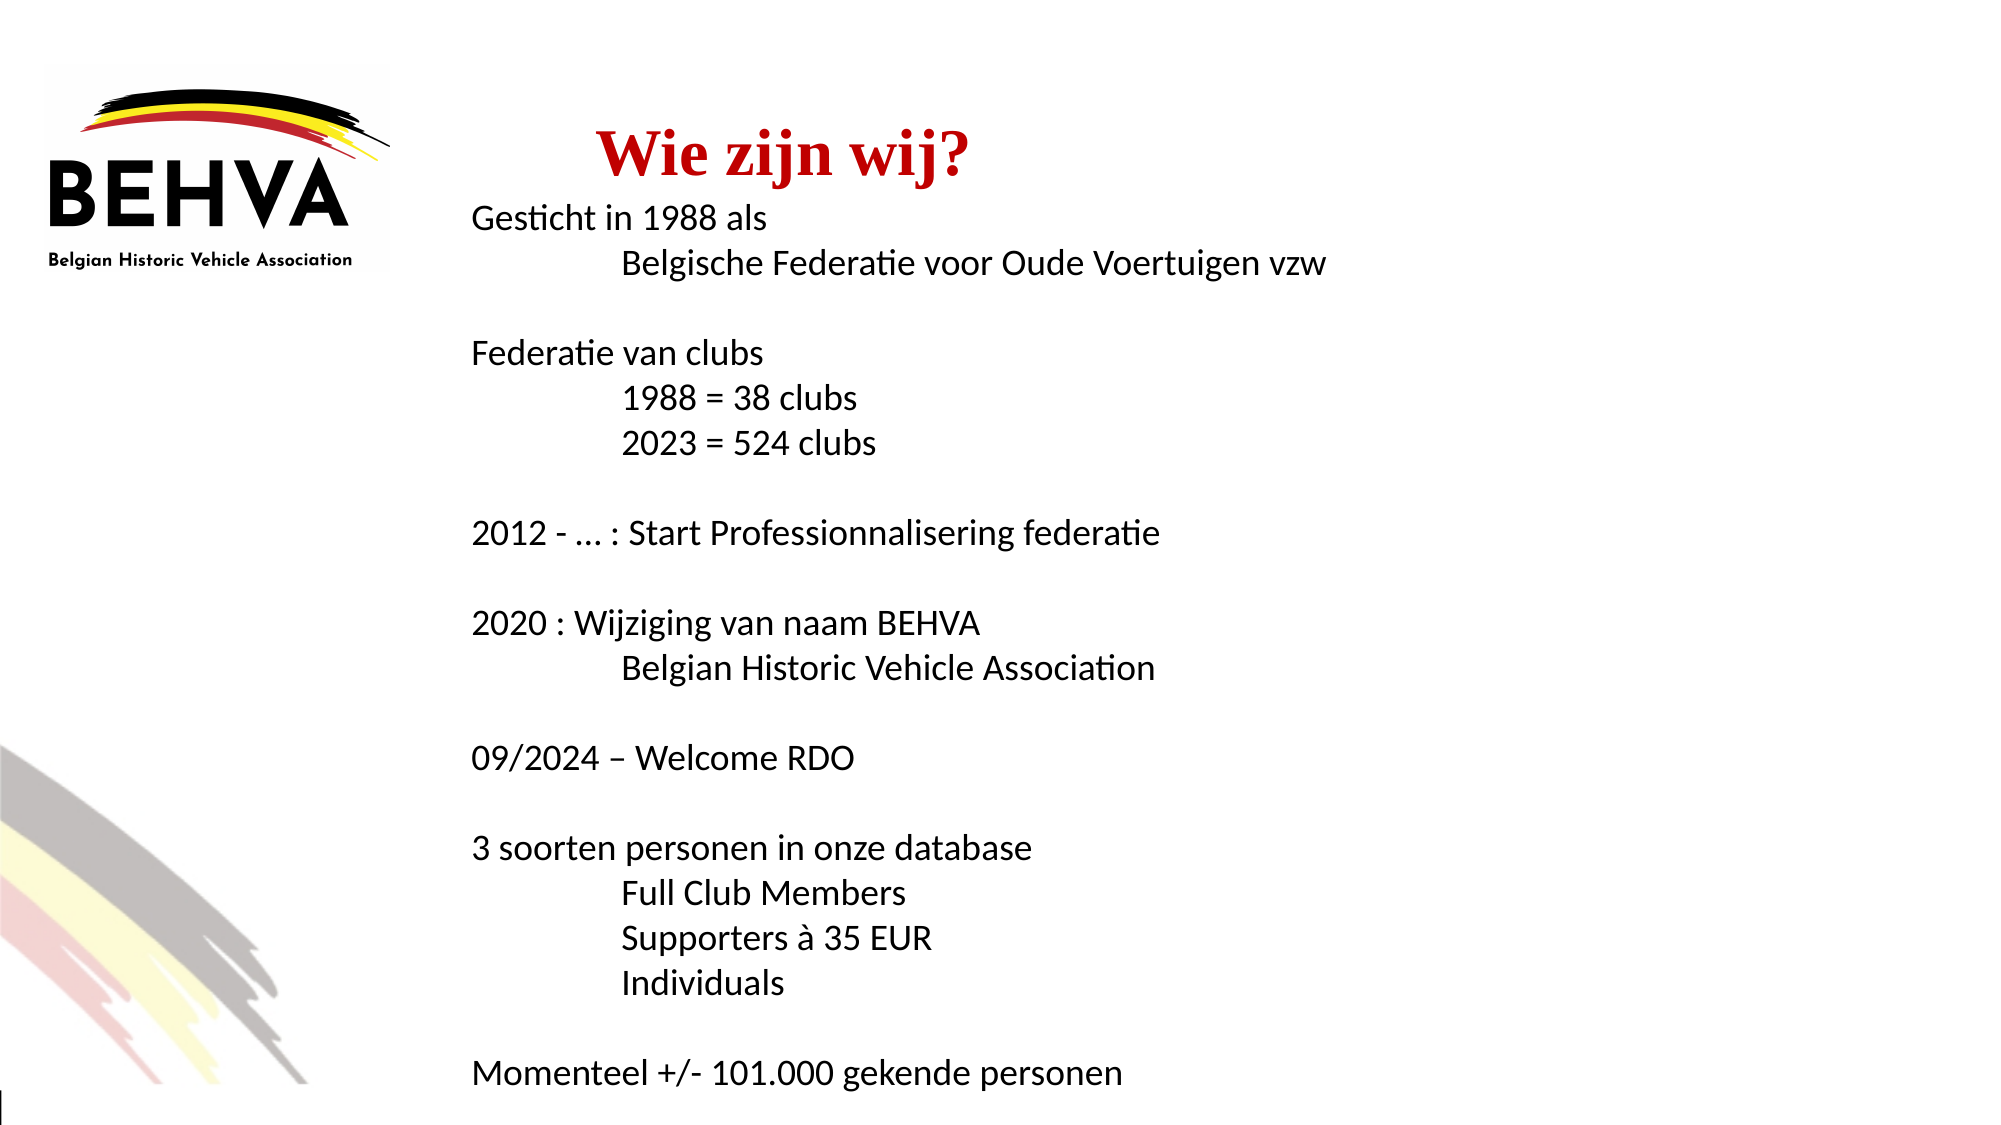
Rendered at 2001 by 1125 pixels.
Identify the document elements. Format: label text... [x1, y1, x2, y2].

text_box Gesticht in 1988 als Belgische Federatie voor Oude Voertuigen vzw Federatie van clubs 1988 = 38 clubs 2023 = 524 clubs 2012 - … : Start Professionnalisering federatie 2020 : Wijziging van naam BEHVA Belgian Historic Vehicle Association 09/2024 – Welcome RDO 3 soorten personen in onze database Full Club Members Supporters à 35 EUR Individuals Momenteel +/- 101.000 gekende personen [456, 185, 1343, 1125]
picture [0, 737, 318, 1125]
text_box Wie zijn wij? [580, 101, 1516, 197]
picture [44, 64, 390, 272]
